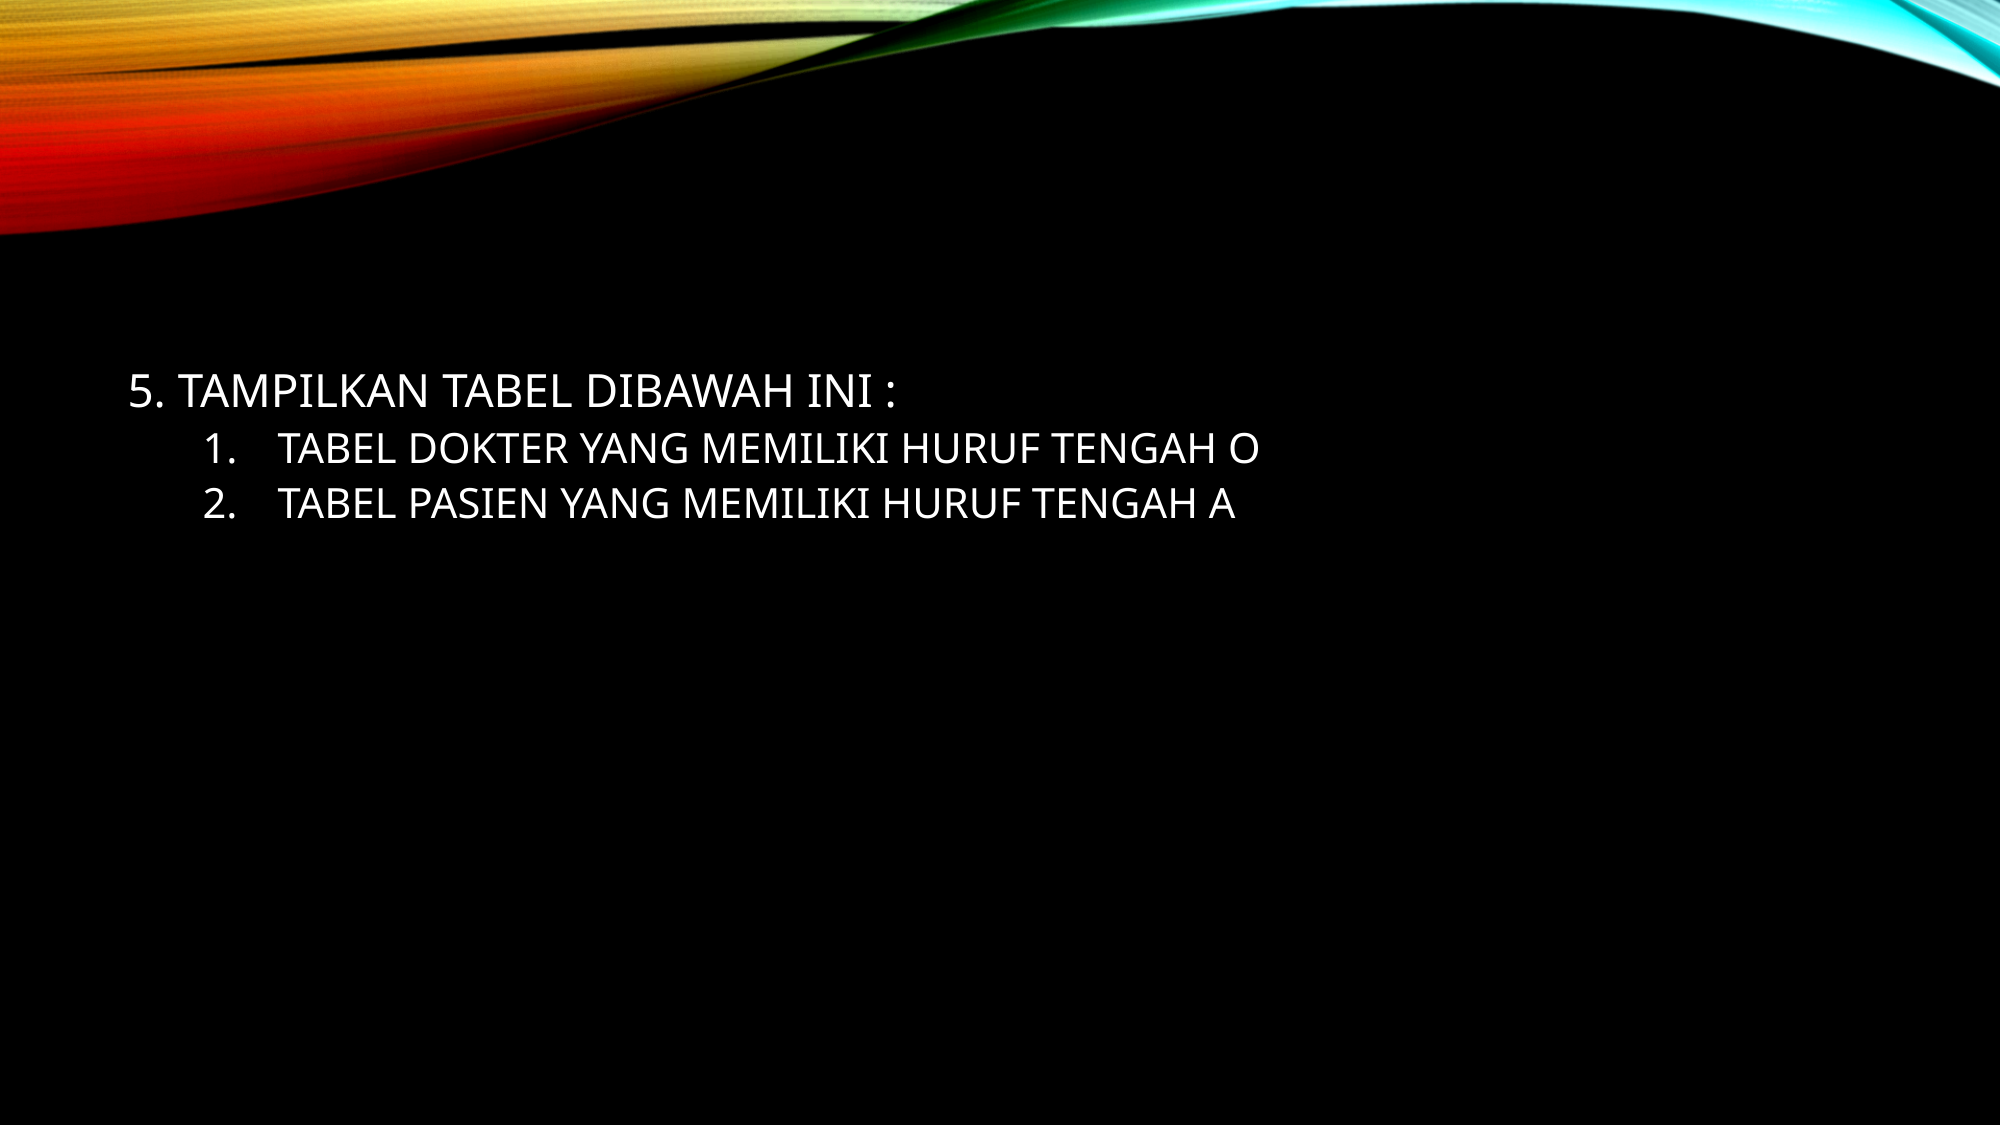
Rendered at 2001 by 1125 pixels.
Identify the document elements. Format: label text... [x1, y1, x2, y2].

picture [0, 0, 2000, 237]
list 5. TAMPILKAN TABEL DIBAWAH INI : TABEL DOKTER YANG MEMILIKI HURUF TENGAH O TABEL PASIEN YANG MEMILIKI HURUF TENGAH A [112, 360, 1888, 1021]
